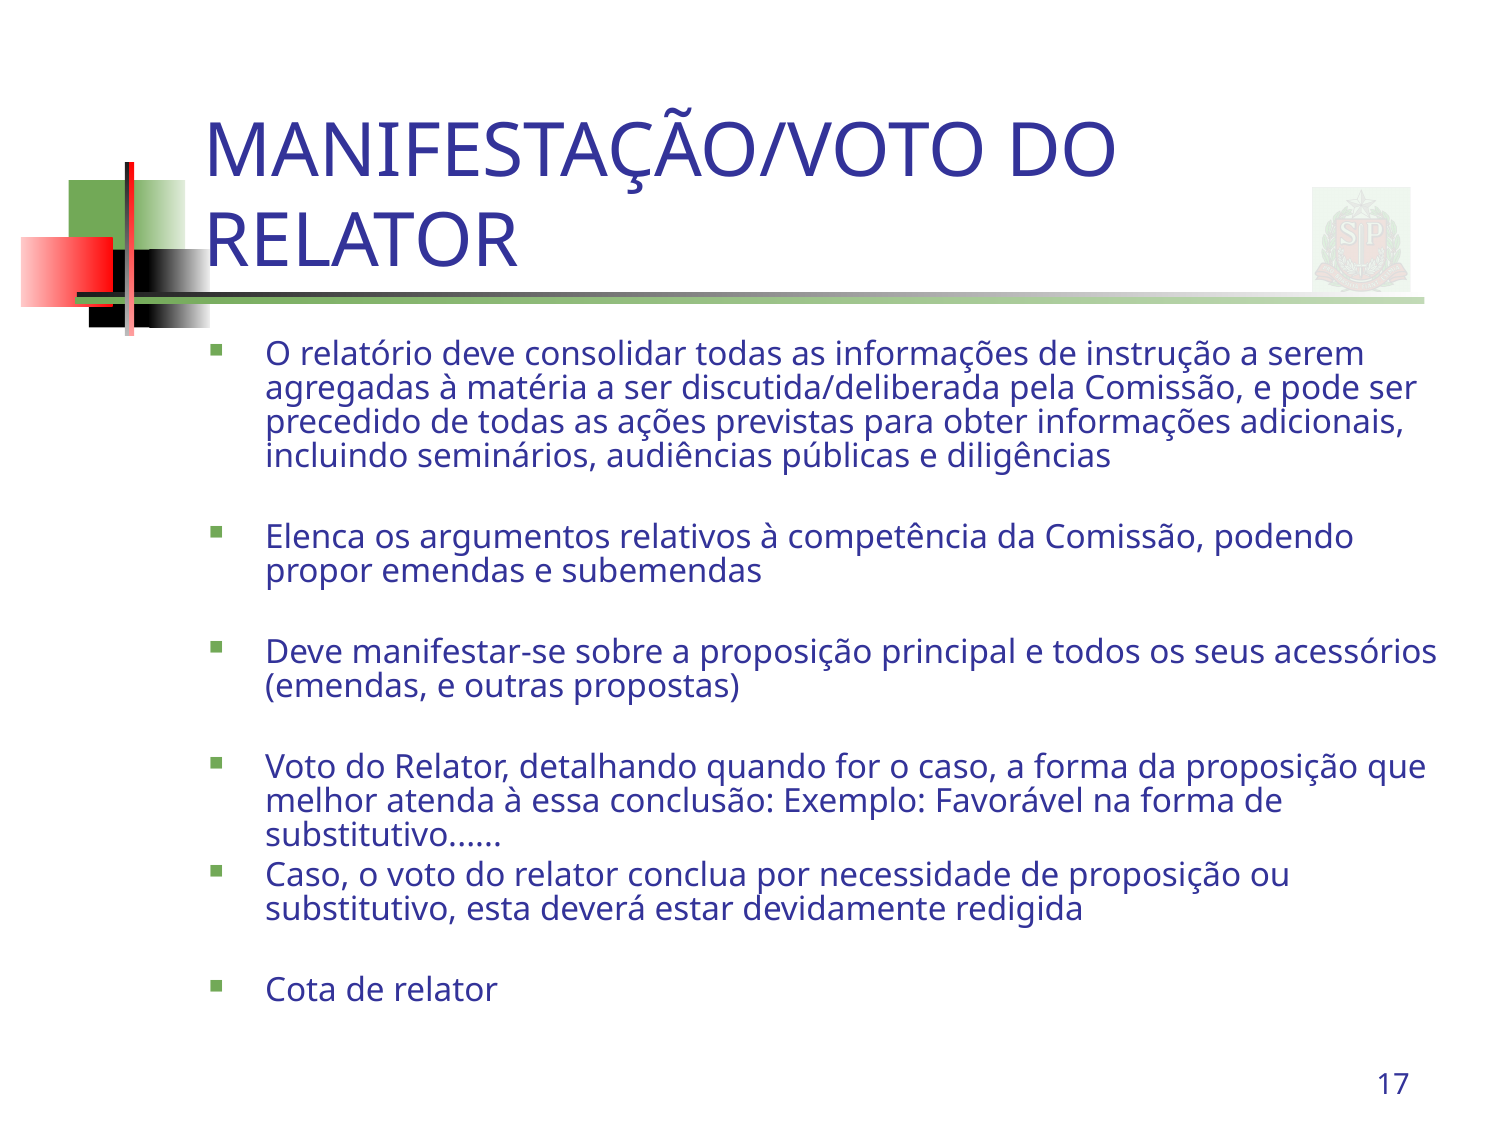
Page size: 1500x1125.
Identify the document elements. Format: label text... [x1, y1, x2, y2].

list O relatório deve consolidar todas as informações de instrução a serem agregadas à matéria a ser discutida/deliberada pela Comissão, e pode ser precedido de todas as ações previstas para obter informações adicionais, incluindo seminários, audiências públicas e diligências Elenca os argumentos relativos à competência da Comissão, podendo propor emendas e subemendas Deve manifestar-se sobre a proposição principal e todos os seus acessórios (emendas, e outras propostas) Voto do Relator, detalhando quando for o caso, a forma da proposição que melhor atenda à essa conclusão: Exemplo: Favorável na forma de substitutivo...... Caso, o voto do relator conclua por necessidade de proposição ou substitutivo, esta deverá estar devidamente redigida Cota de relator [193, 330, 1470, 1007]
title MANIFESTAÇÃO/VOTO DO RELATOR [188, 101, 1468, 289]
slide_number 17 [1112, 1037, 1426, 1113]
